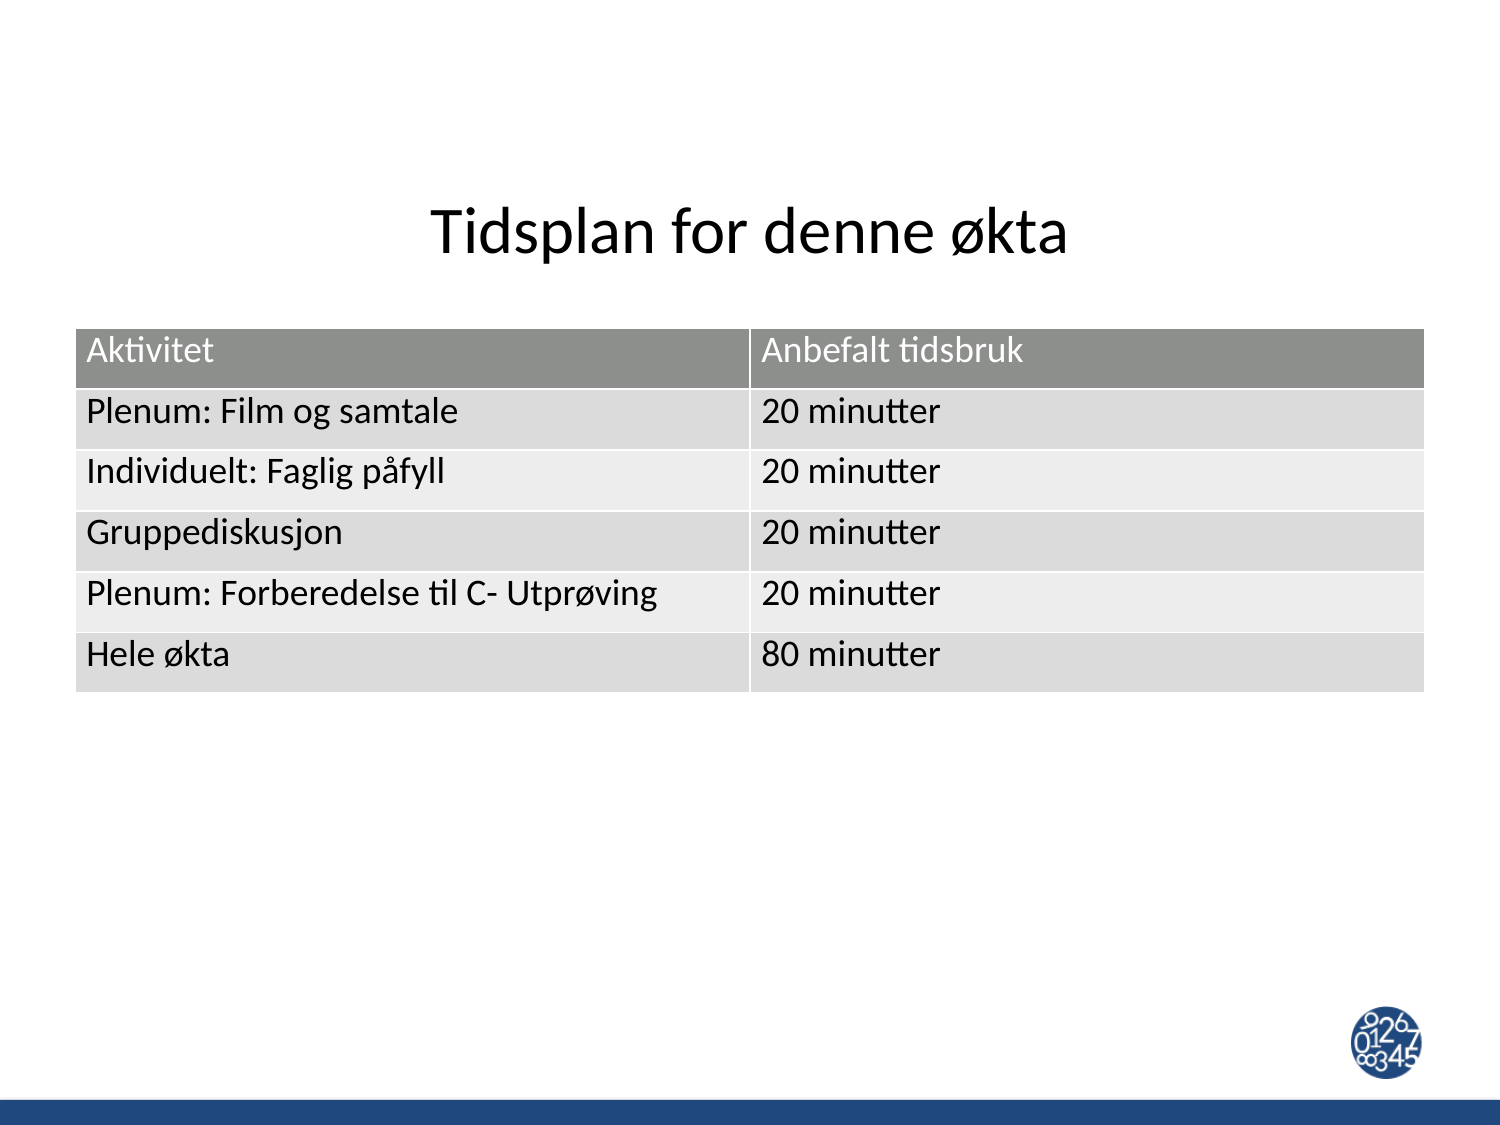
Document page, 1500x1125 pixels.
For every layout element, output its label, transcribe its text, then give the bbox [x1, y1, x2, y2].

title Tidsplan for denne økta [75, 150, 1425, 303]
table_cell Gruppediskusjon [76, 512, 749, 571]
table_cell 20 minutter [751, 451, 1424, 510]
table_cell Plenum: Forberedelse til C- Utprøving [76, 573, 749, 632]
table_cell 20 minutter [751, 512, 1424, 571]
picture [1351, 1006, 1428, 1079]
table_cell 80 minutter [751, 633, 1424, 692]
table_cell Plenum: Film og samtale [76, 390, 749, 449]
table_header Anbefalt tidsbruk [751, 329, 1424, 388]
table_cell Individuelt: Faglig påfyll [76, 451, 749, 510]
table_header Aktivitet [76, 329, 749, 388]
table_cell 20 minutter [751, 573, 1424, 632]
table_cell 20 minutter [751, 390, 1424, 449]
table_cell Hele økta [76, 633, 749, 692]
